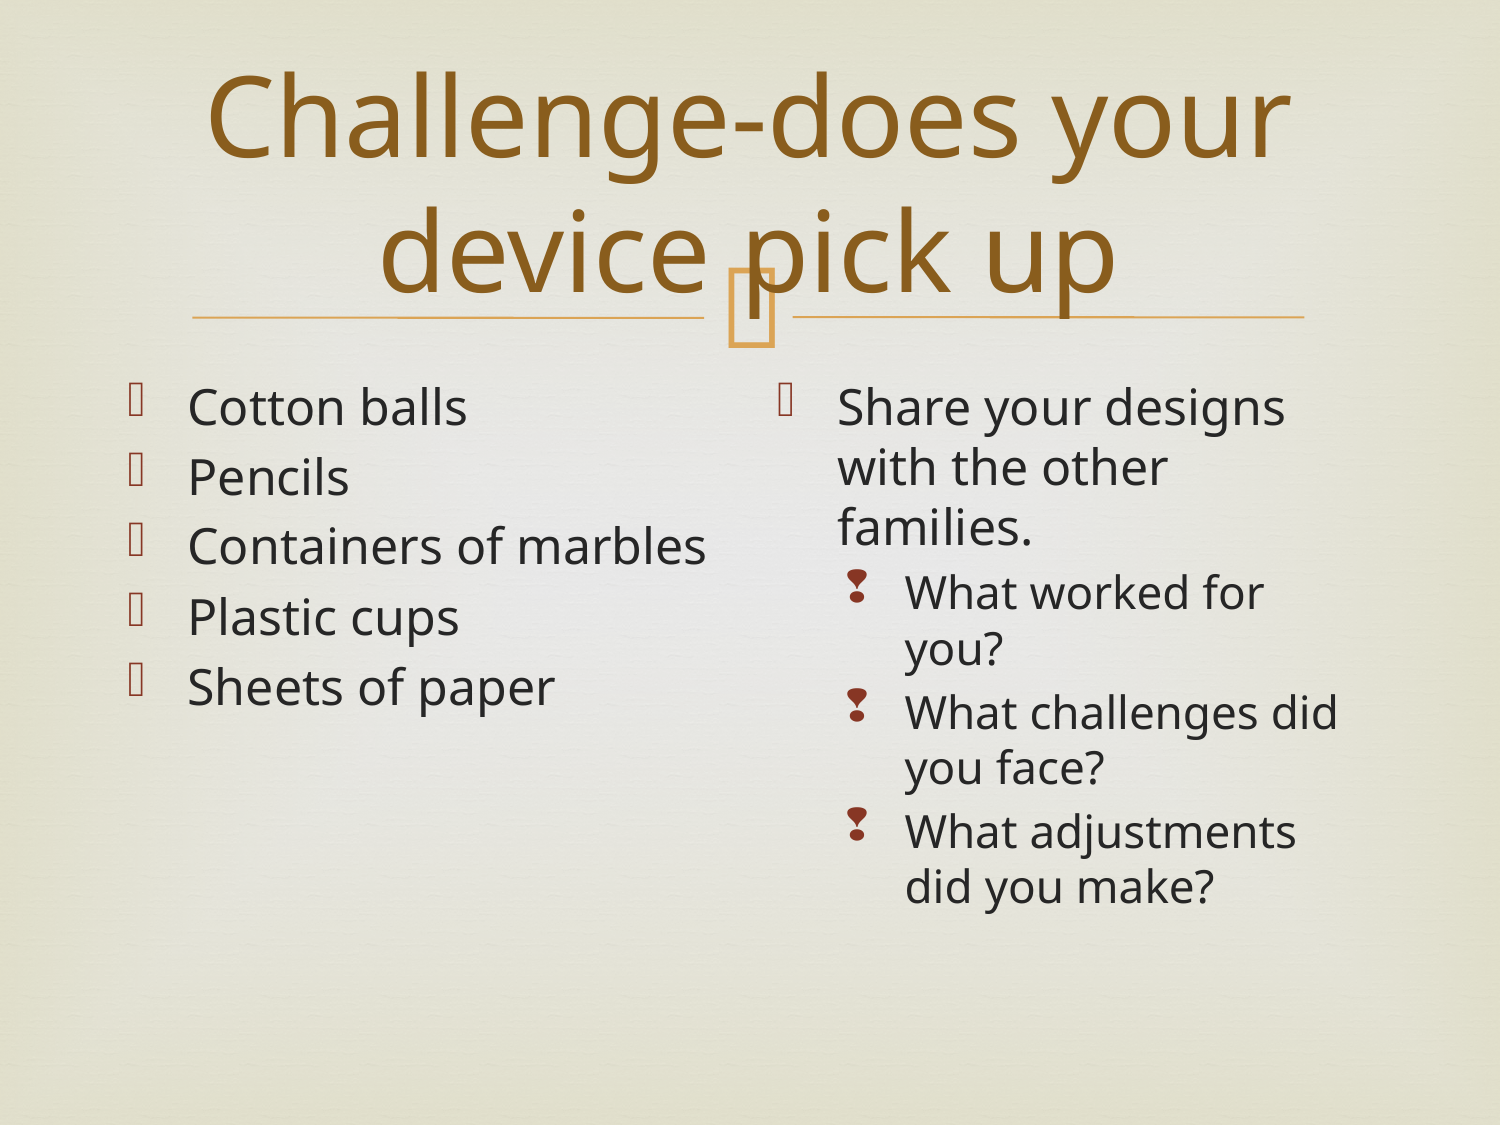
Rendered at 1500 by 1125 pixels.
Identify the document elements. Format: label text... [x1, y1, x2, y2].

list Cotton balls Pencils Containers of marbles Plastic cups Sheets of paper [112, 367, 737, 1004]
list Share your designs with the other families. What worked for you? What challenges did you face? What adjustments did you make? [761, 367, 1386, 1004]
title Challenge-does your device pick up [112, 93, 1386, 267]
